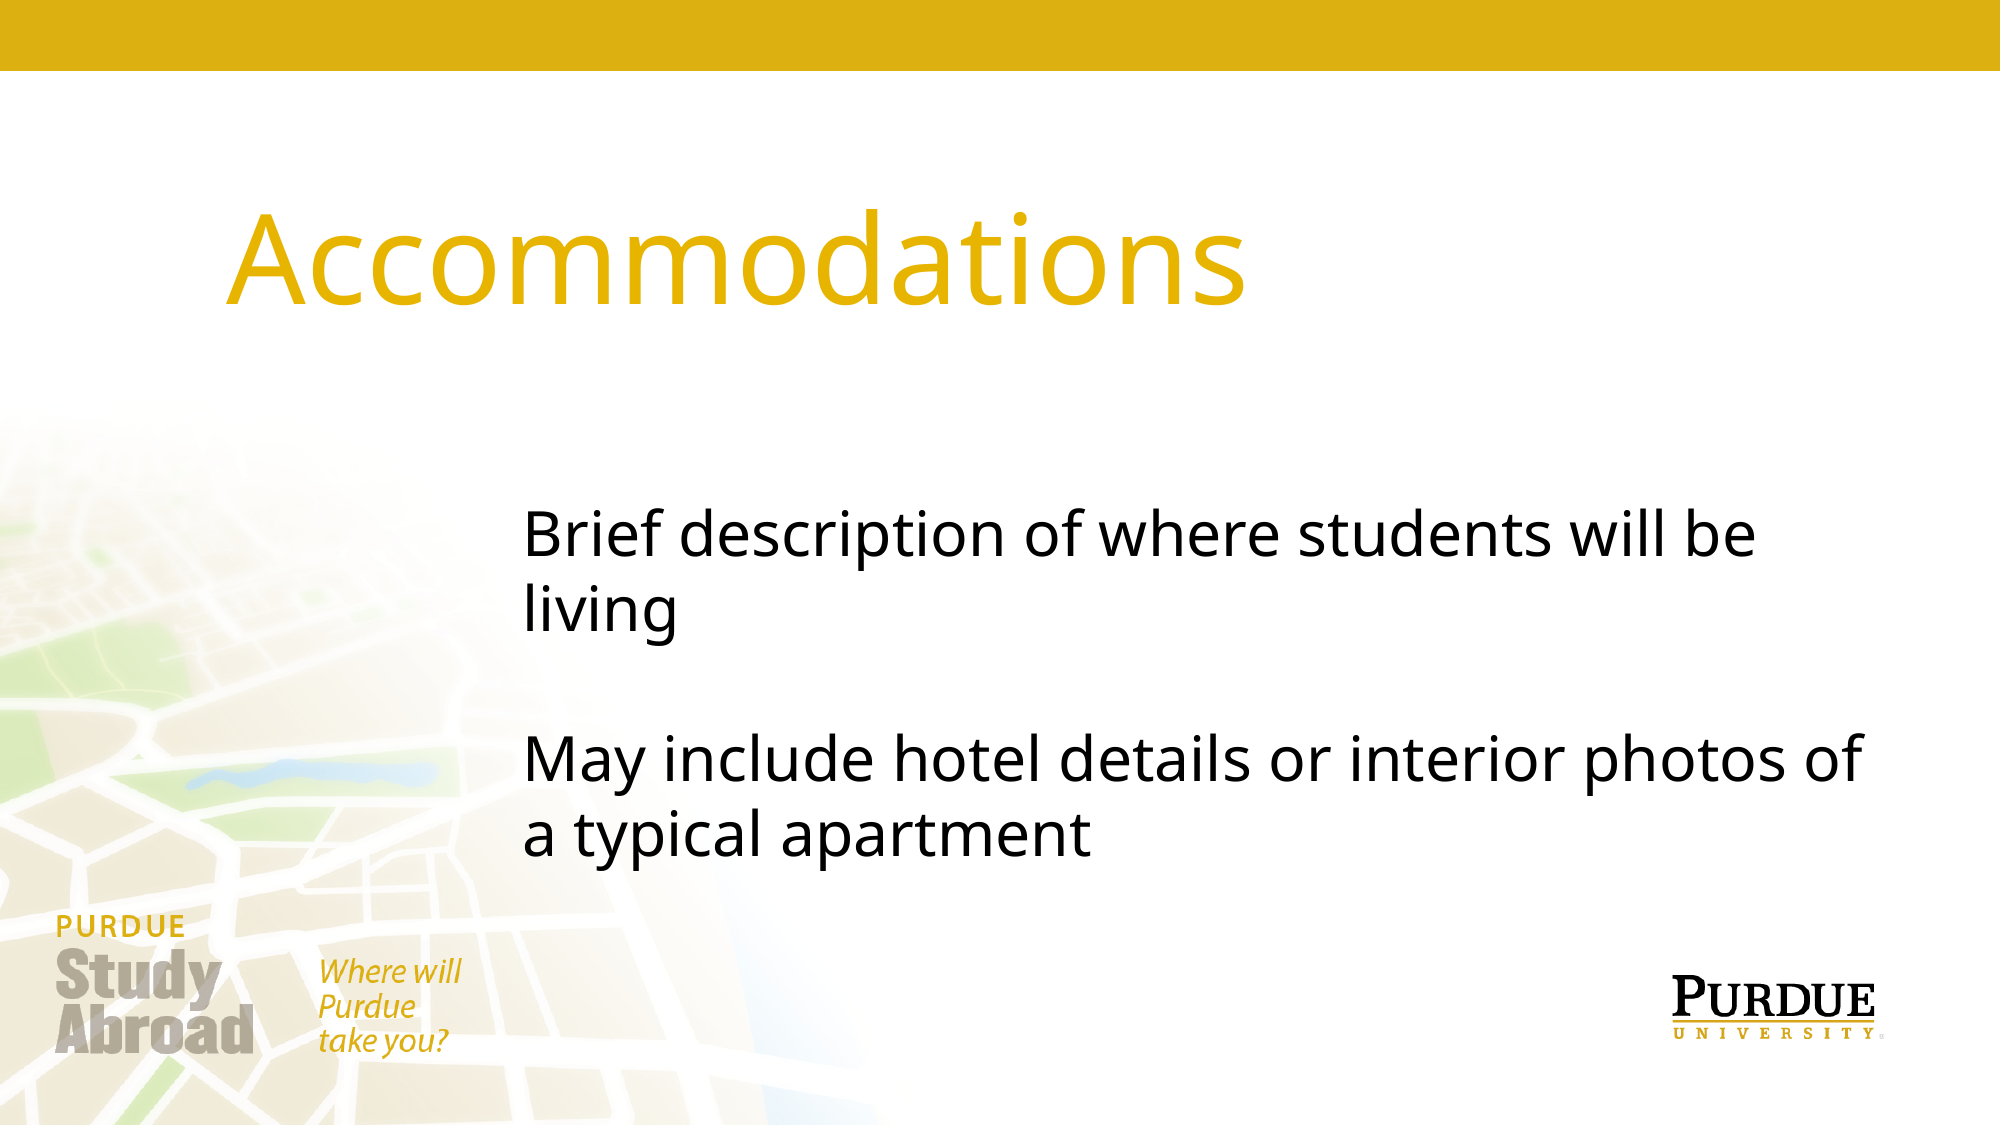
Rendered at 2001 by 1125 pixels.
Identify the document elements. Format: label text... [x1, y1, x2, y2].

text_box Brief description of where students will be living May include hotel details or interior photos of a typical apartment [507, 486, 1880, 876]
text_box Accommodations [211, 172, 1828, 382]
picture [0, 0, 2000, 1125]
